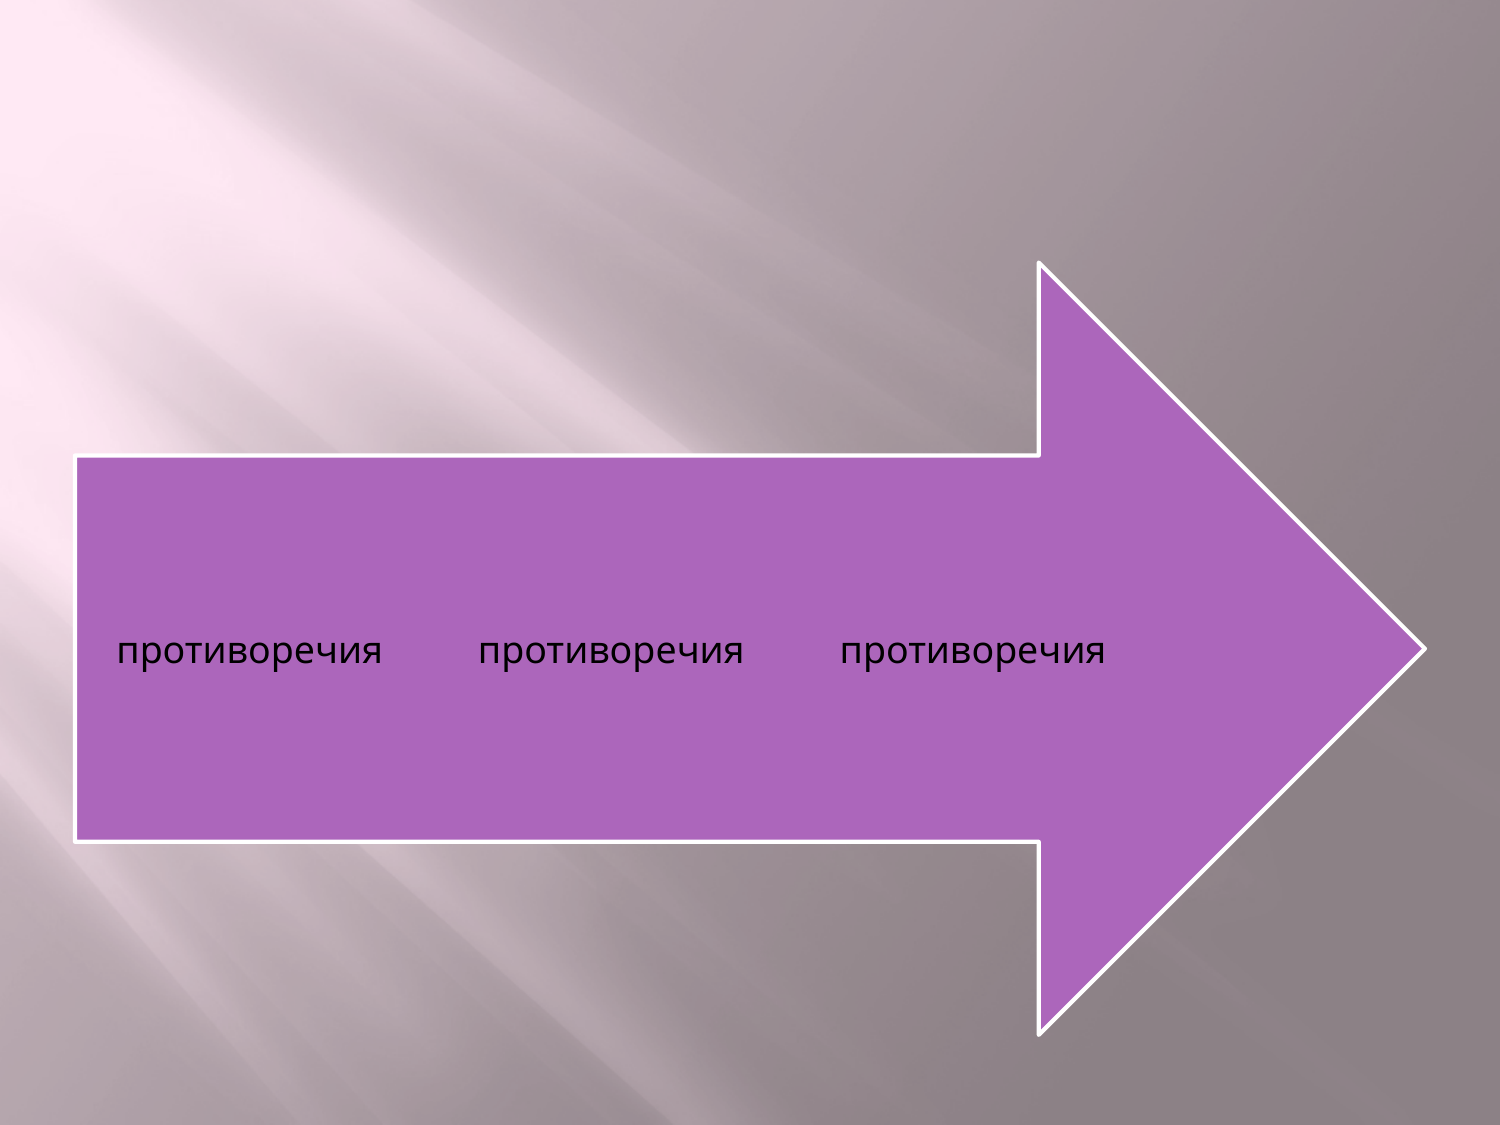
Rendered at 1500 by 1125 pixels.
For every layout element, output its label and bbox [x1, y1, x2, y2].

list [74, 262, 1426, 1036]
